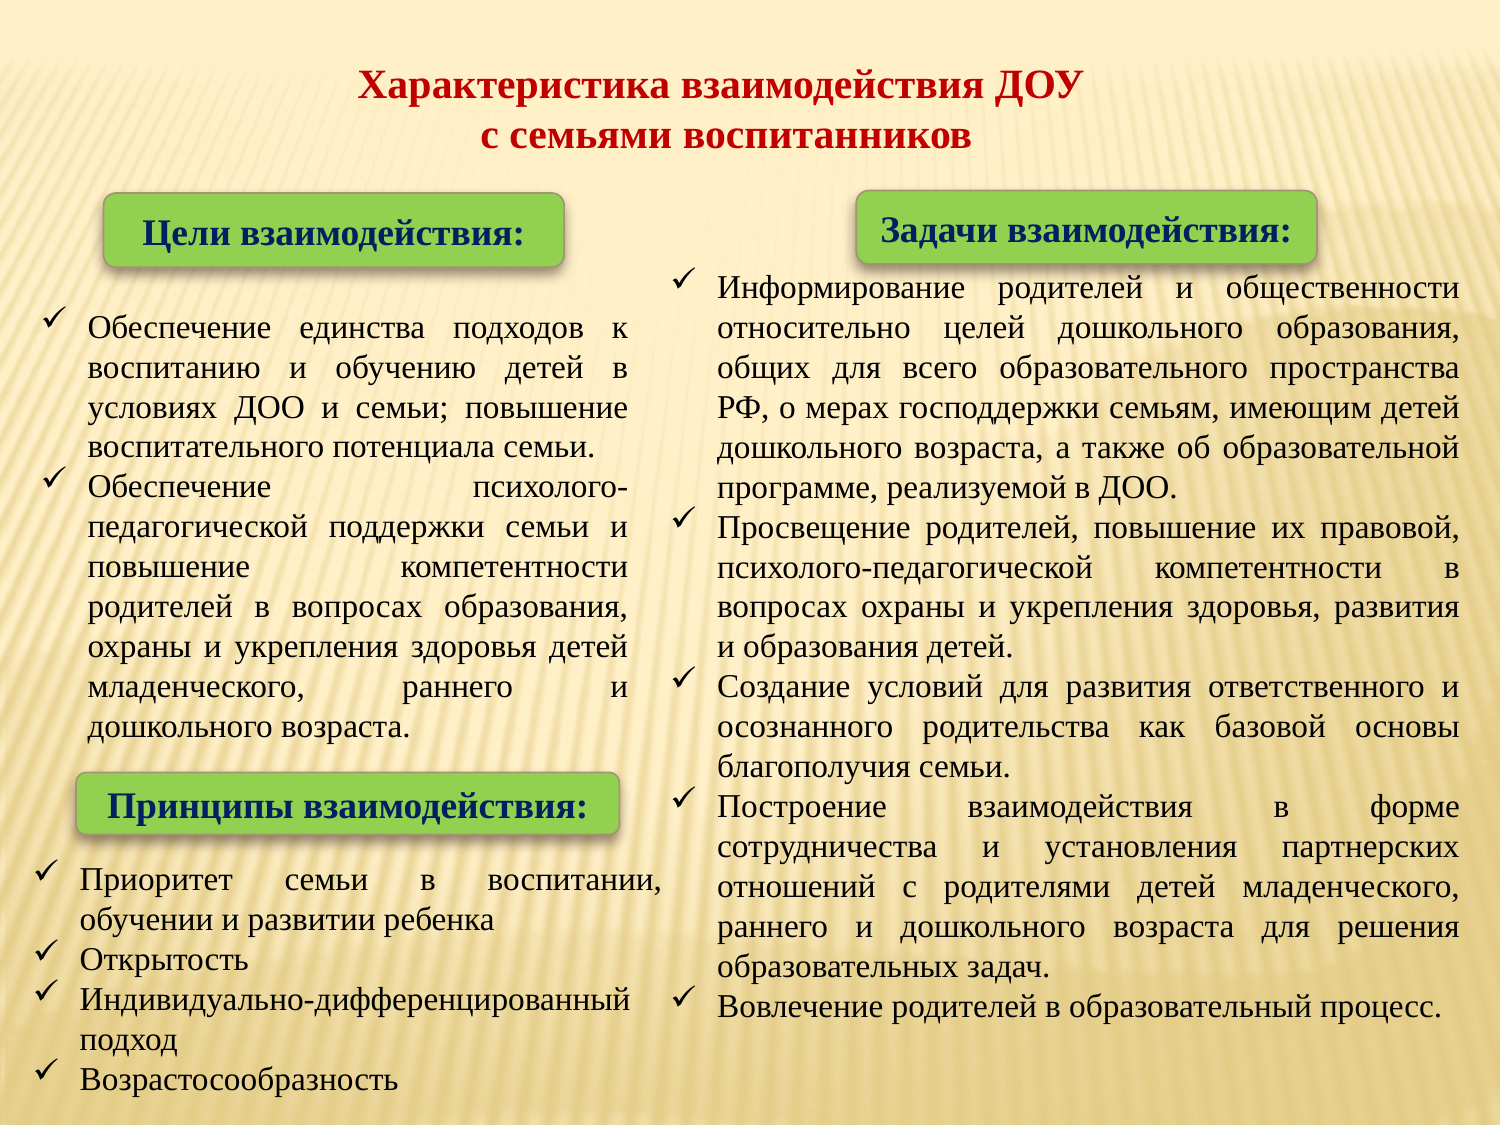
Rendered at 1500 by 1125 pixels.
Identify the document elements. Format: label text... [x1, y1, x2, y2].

text_box Приоритет семьи в воспитании, обучении и развитии ребенка Открытость Индивидуально-дифференцированный подход Возрастосообразность [18, 849, 678, 1105]
text_box Принципы взаимодействия: [75, 771, 621, 836]
text_box Характеристика взаимодействия ДОУ с семьями воспитанников [135, 49, 1317, 164]
text_box Информирование родителей и общественности относительно целей дошкольного образования, общих для всего образовательного пространства РФ, о мерах господдержки семьям, имеющим детей дошкольного возраста, а также об образовательной программе, реализуемой в ДОО. Просвещение родителей, повышение их правовой, психолого-педагогической компетентности в вопросах охраны и укрепления здоровья, развития и образования детей. Создание условий для развития ответственного и осознанного родительства как базовой основы благополучия семьи. Построение взаимодействия в форме сотрудничества и установления партнерских отношений с родителями детей младенческого, раннего и дошкольного возраста для решения образовательных задач. Вовлечение родителей в образовательный процесс. [655, 257, 1476, 1032]
text_box Задачи взаимодействия: [855, 189, 1318, 257]
text_box Обеспечение единства подходов к воспитанию и обучению детей в условиях ДОО и семьи; повышение воспитательного потенциала семьи. Обеспечение психолого-педагогической поддержки семьи и повышение компетентности родителей в вопросах образования, охраны и укрепления здоровья детей младенческого, раннего и дошкольного возраста. [25, 297, 644, 752]
text_box Цели взаимодействия: [102, 192, 566, 268]
